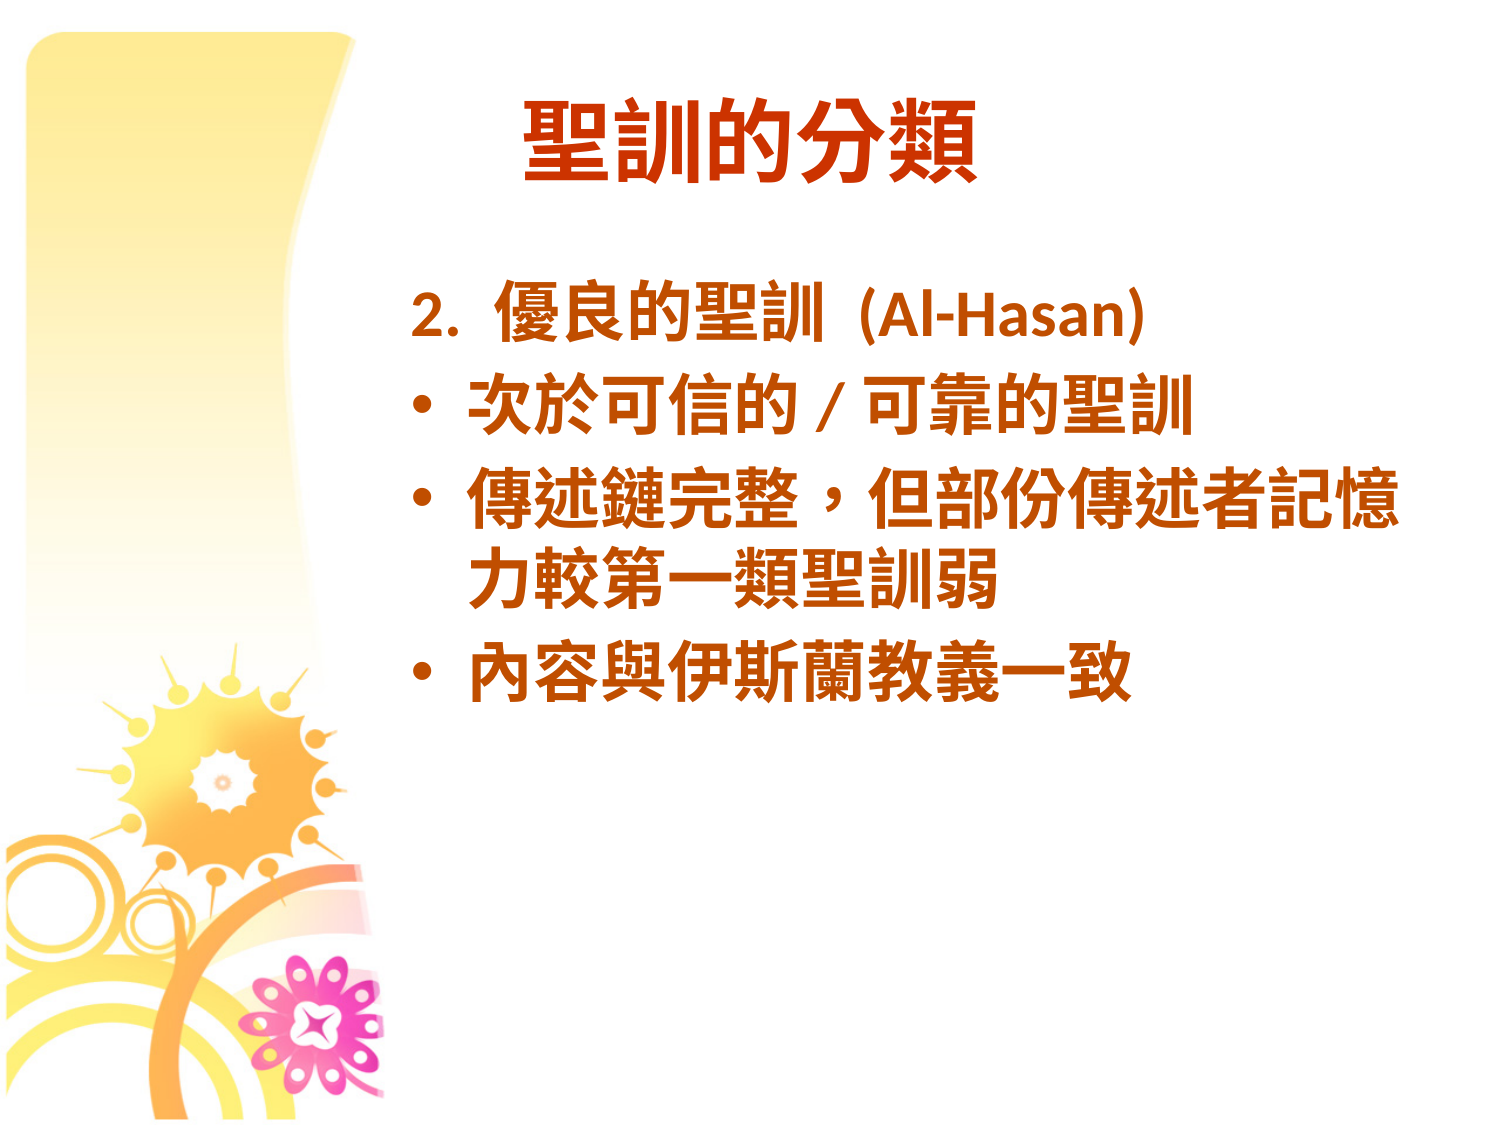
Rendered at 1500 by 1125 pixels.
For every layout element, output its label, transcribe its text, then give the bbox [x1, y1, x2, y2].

picture [0, 0, 1500, 1125]
list 2. 優良的聖訓 (Al-Hasan) 次於可信的/可靠的聖訓 傳述鏈完整，但部份傳述者記憶力較第一類聖訓弱 內容與伊斯蘭教義一致 [395, 262, 1426, 1048]
title 聖訓的分類 [74, 44, 1426, 233]
